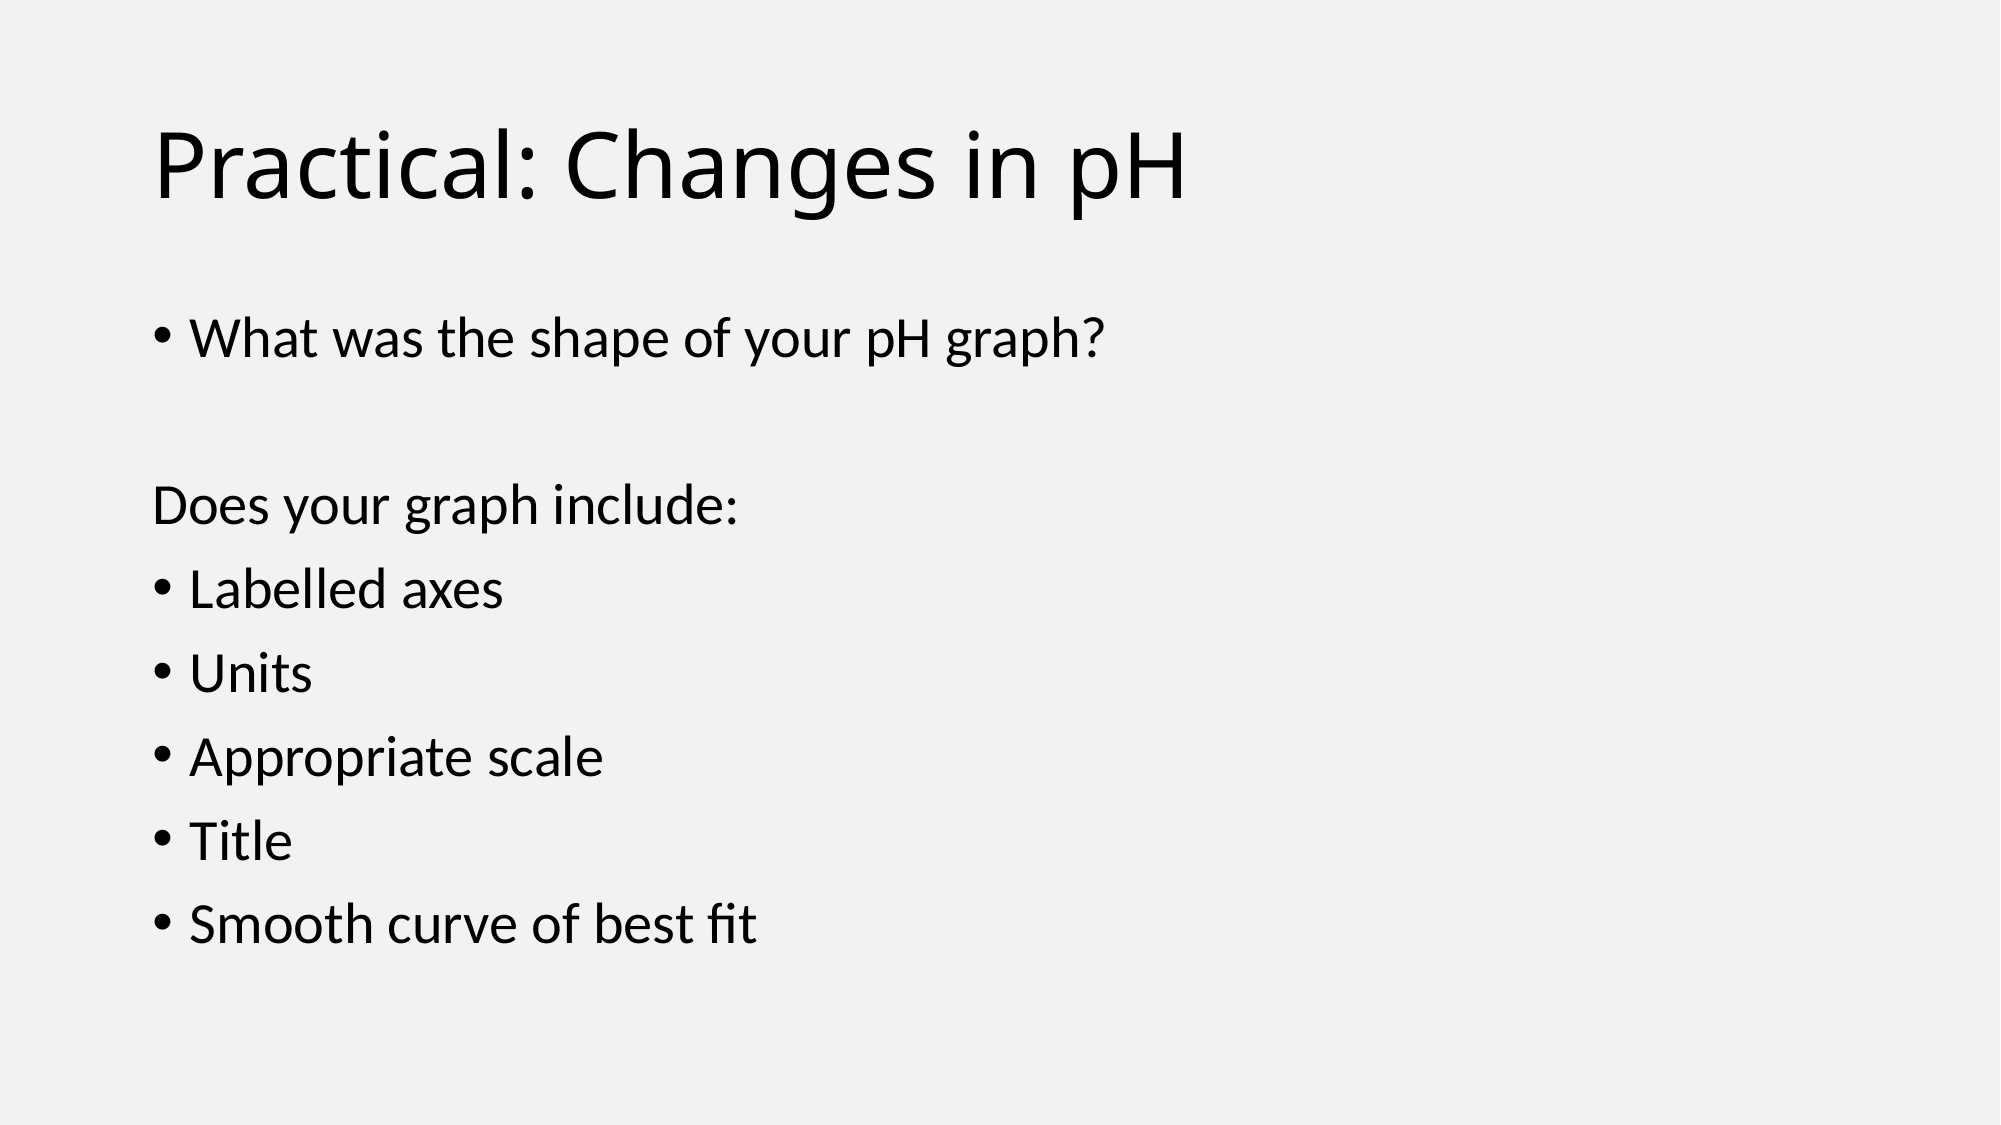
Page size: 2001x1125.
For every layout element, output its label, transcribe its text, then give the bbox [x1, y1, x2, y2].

list What was the shape of your pH graph? Does your graph include: Labelled axes Units Appropriate scale Title Smooth curve of best fit [137, 299, 1863, 1014]
title Practical: Changes in pH [137, 59, 1863, 278]
